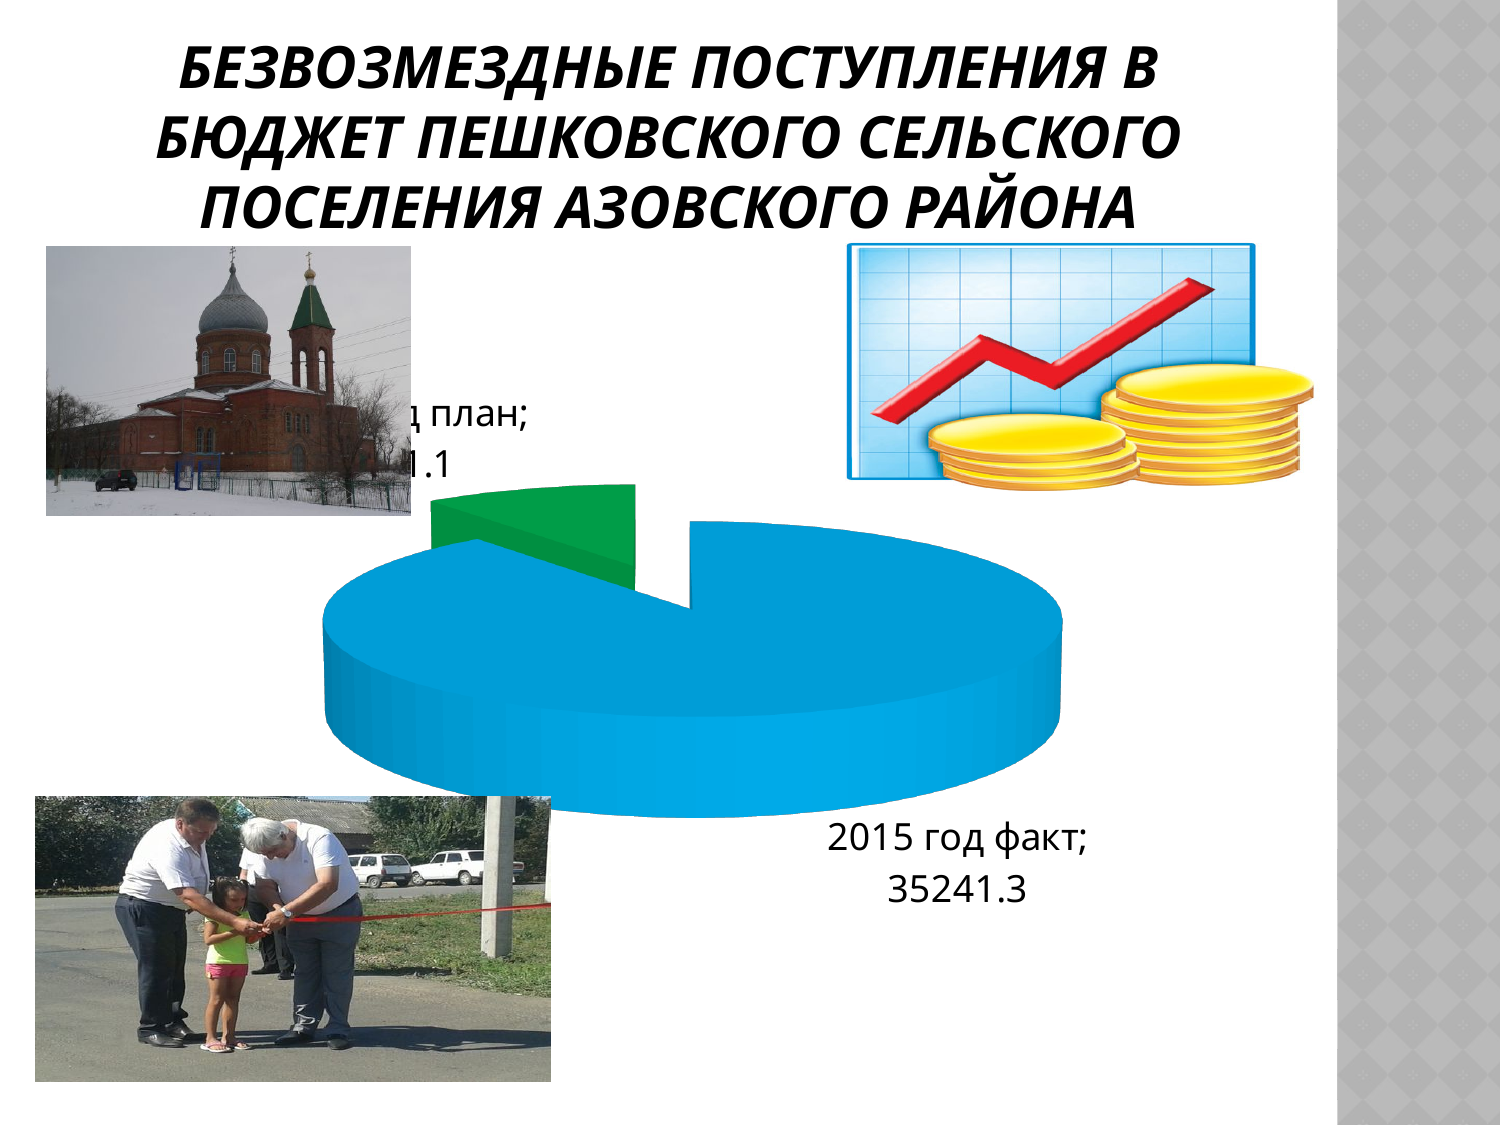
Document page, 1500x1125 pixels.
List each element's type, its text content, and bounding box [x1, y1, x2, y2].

chart [58, 362, 1278, 938]
title Безвозмездные поступления в бюджет пешковского сельского поселения азовского района [75, 52, 1263, 240]
picture [819, 233, 1323, 491]
picture [34, 796, 552, 1083]
picture [46, 245, 411, 516]
